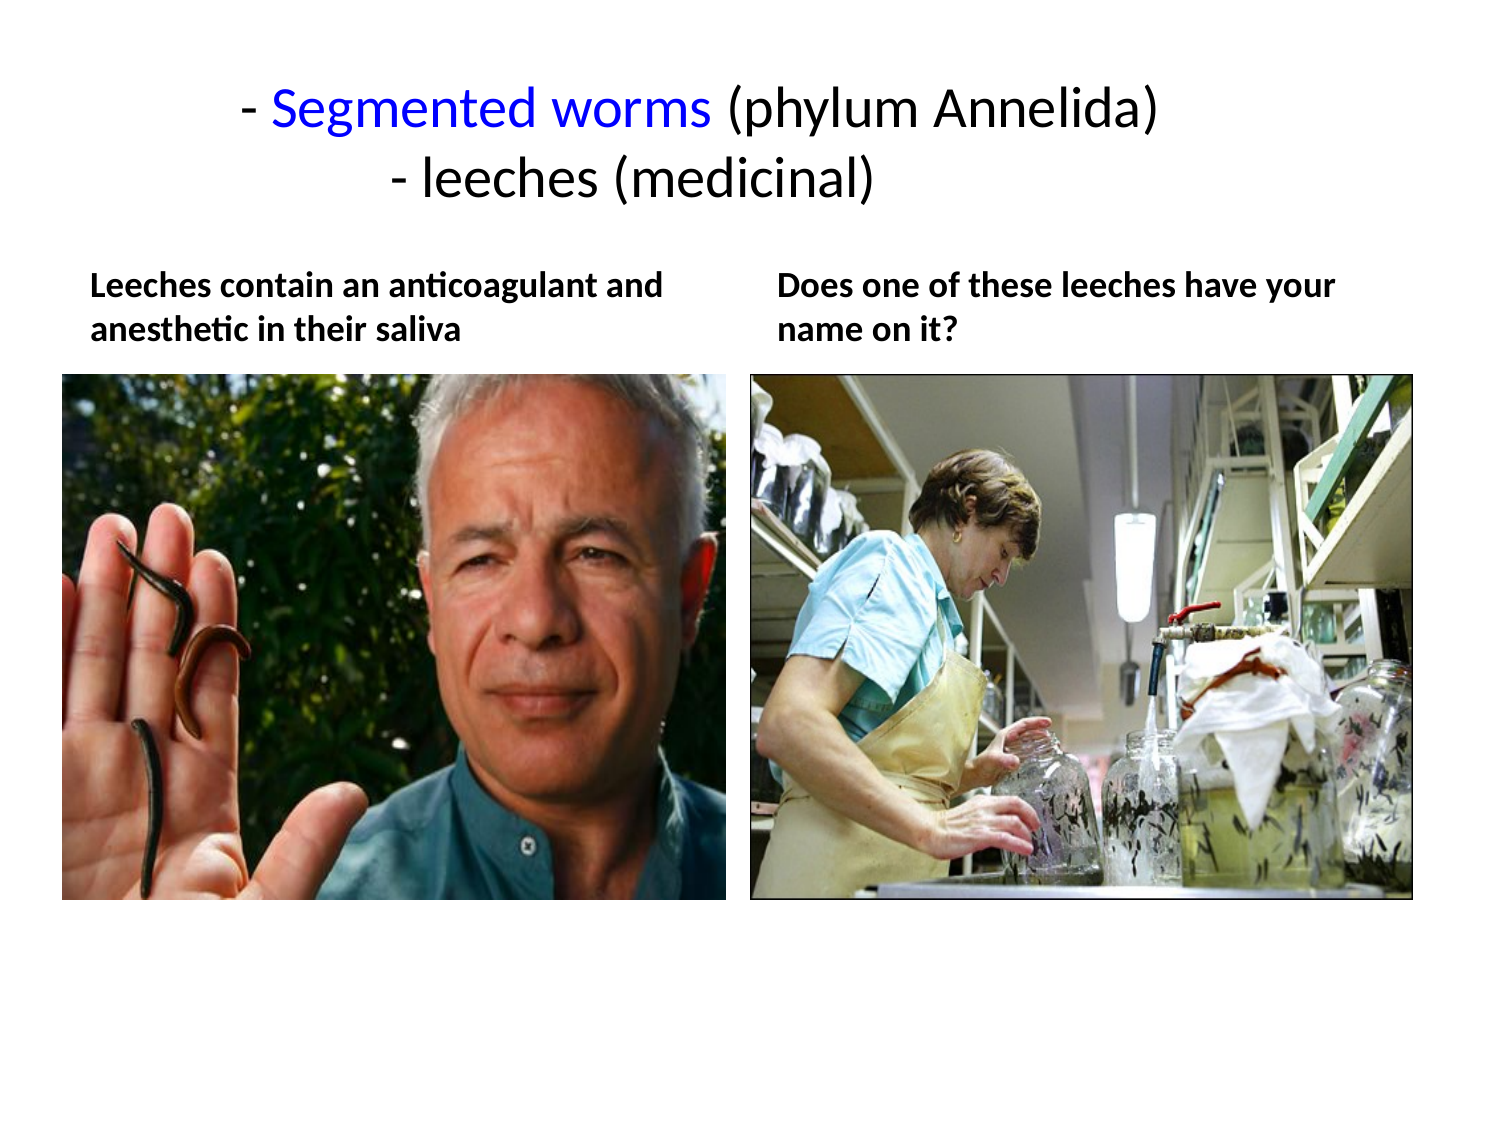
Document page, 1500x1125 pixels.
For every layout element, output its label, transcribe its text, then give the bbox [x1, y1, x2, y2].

list Does one of these leeches have your name on it? [761, 251, 1425, 357]
title - Segmented worms (phylum Annelida) - leeches (medicinal) [75, 45, 1425, 233]
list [62, 374, 726, 901]
list Leeches contain an anticoagulant and anesthetic in their saliva [75, 251, 738, 357]
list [749, 374, 1414, 901]
